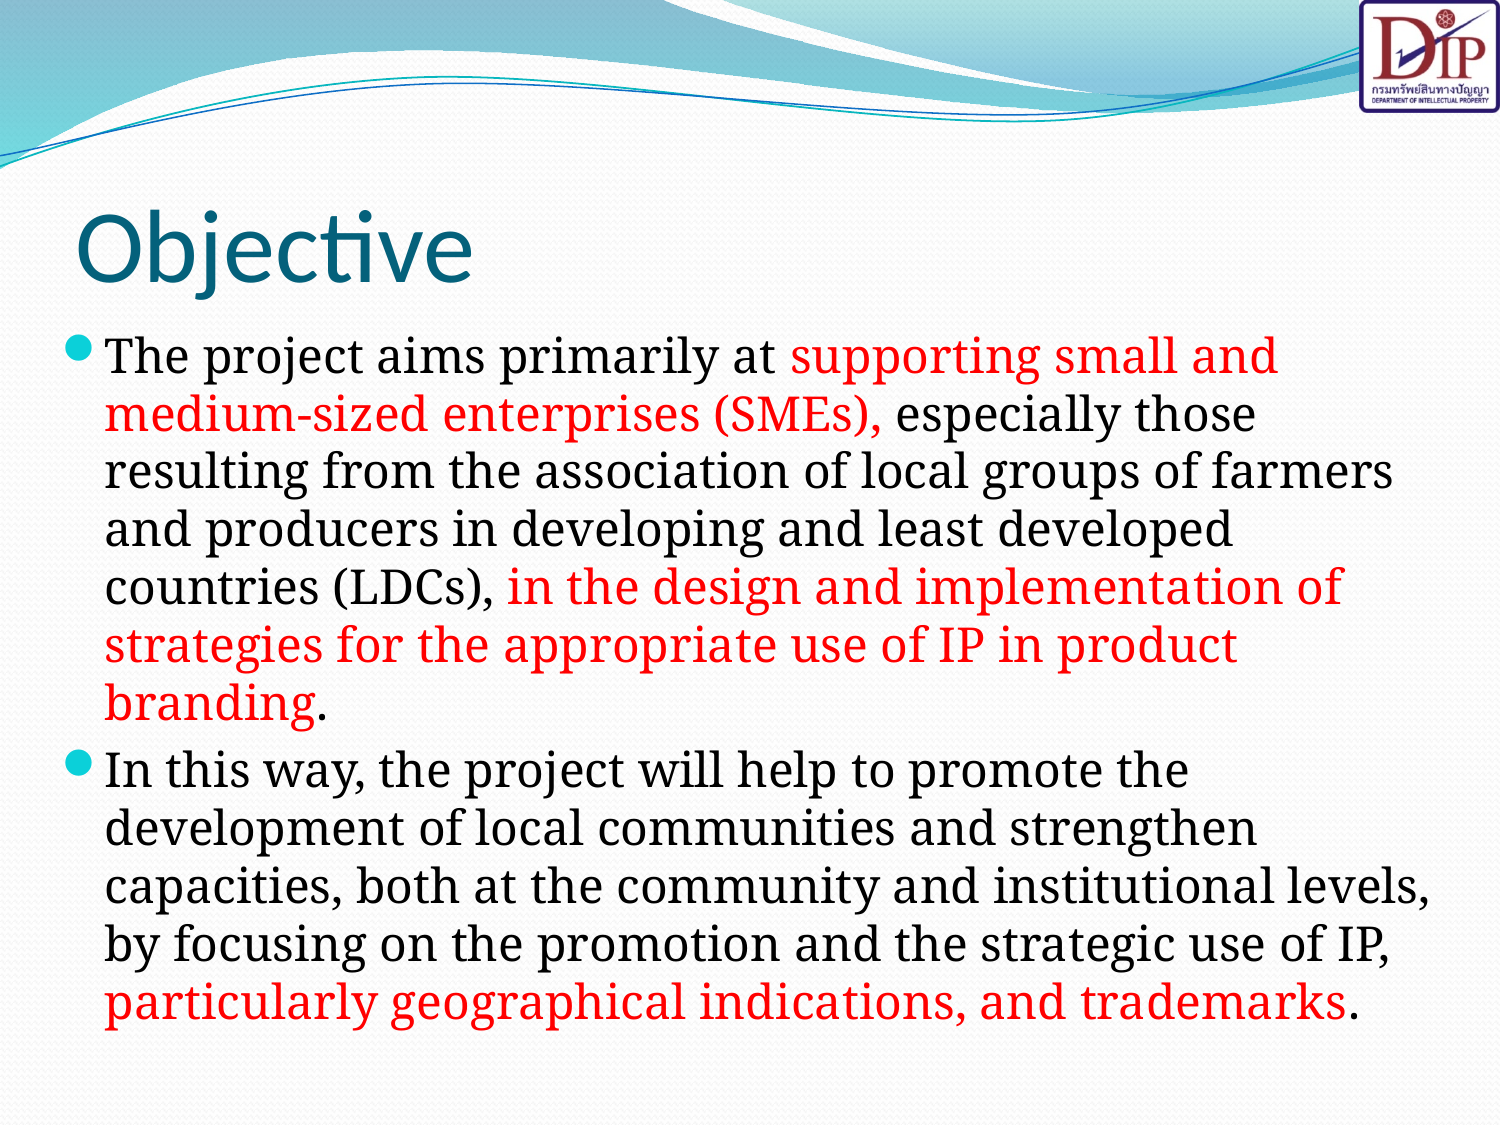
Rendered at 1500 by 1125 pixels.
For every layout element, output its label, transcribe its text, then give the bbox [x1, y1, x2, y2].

title Objective [75, 115, 1425, 303]
picture [1359, 0, 1500, 113]
list The project aims primarily at supporting small and medium-sized enterprises (SMEs), especially those resulting from the association of local groups of farmers and producers in developing and least developed countries (LDCs), in the design and implementation of strategies for the appropriate use of IP in product branding. In this way, the project will help to promote the development of local communities and strengthen capacities, both at the community and institutional levels, by focusing on the promotion and the strategic use of IP, particularly geographical indications, and trademarks. [46, 317, 1454, 1090]
